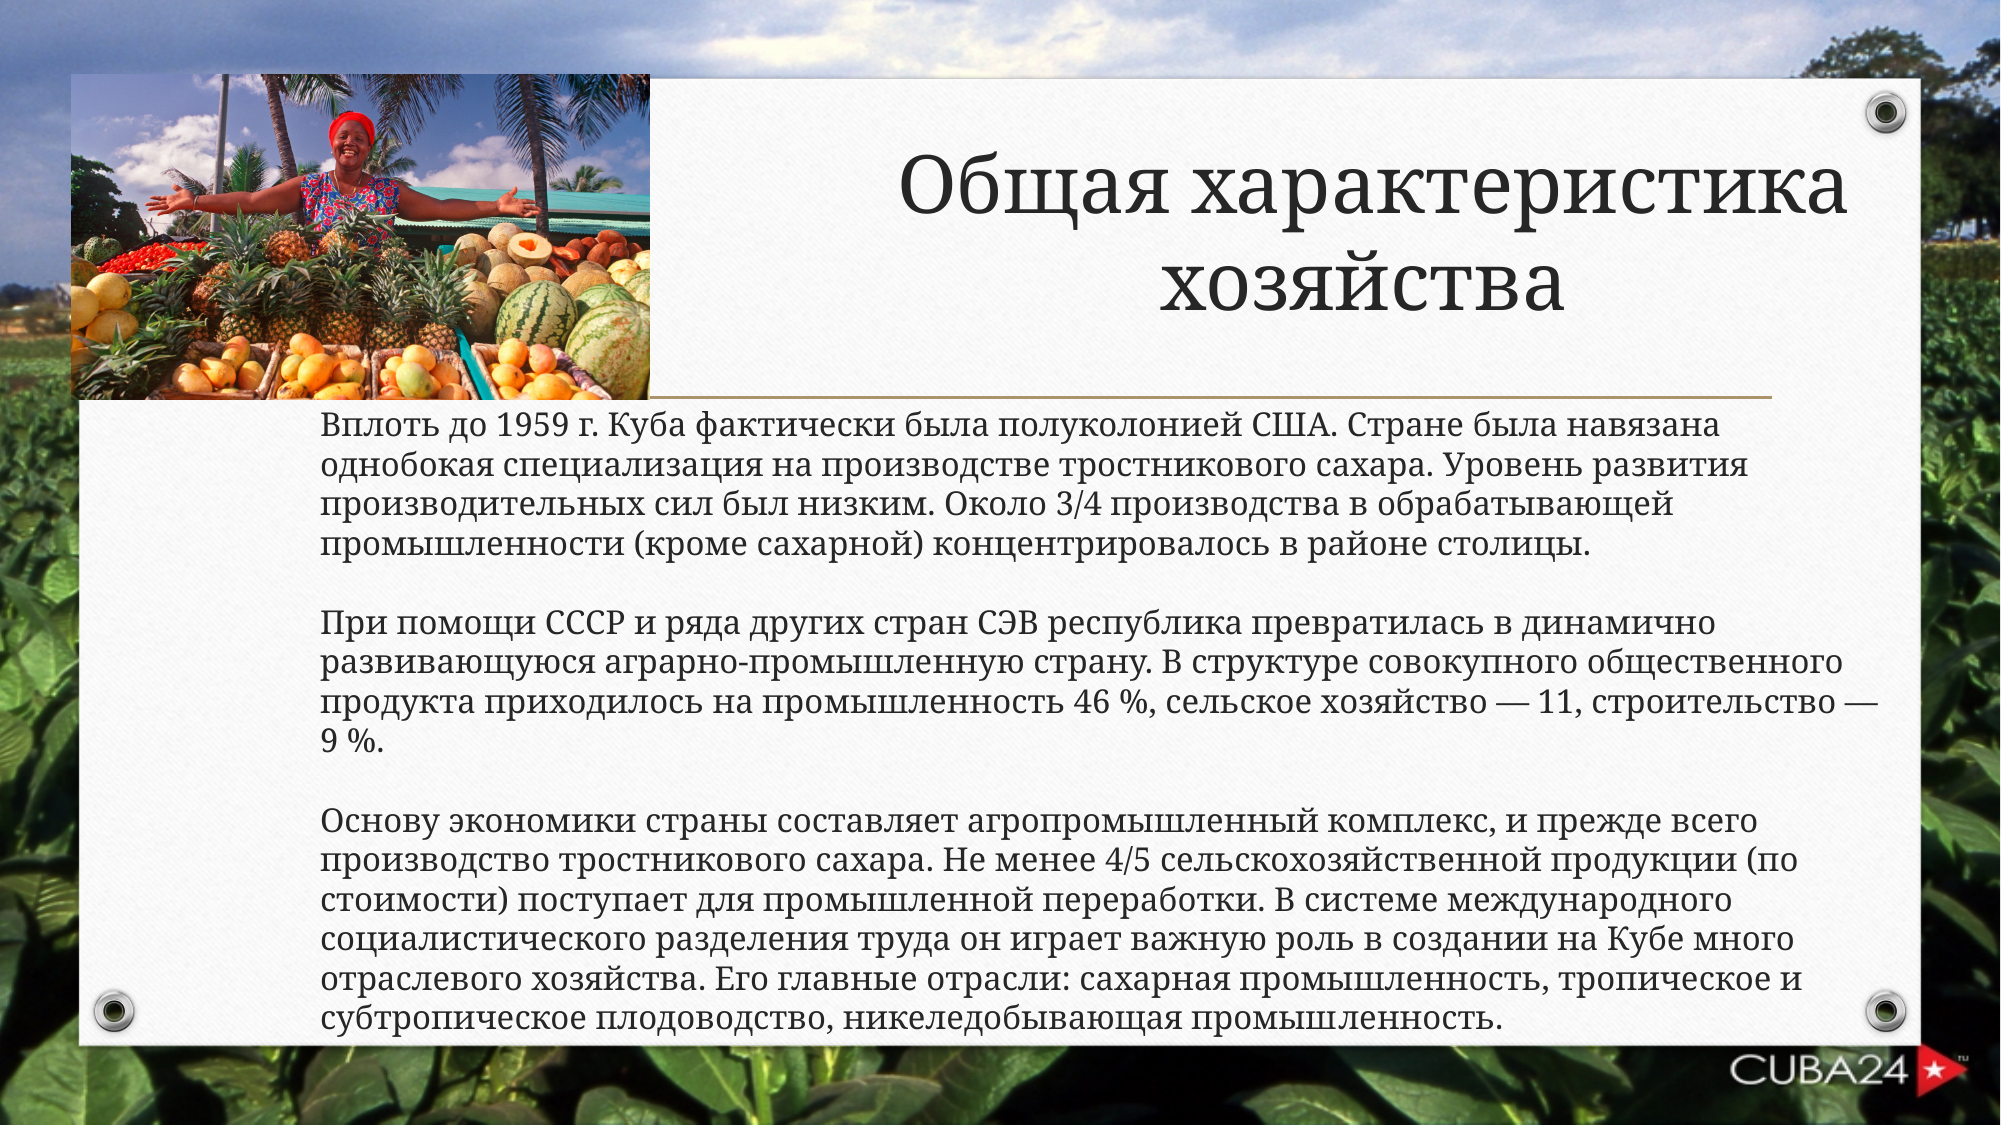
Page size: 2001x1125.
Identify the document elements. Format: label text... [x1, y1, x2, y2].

picture [0, 0, 2001, 1125]
title Общая характеристика хозяйства [813, 125, 1936, 335]
list Вплоть до 1959 г. Куба фактически была полуколонией США. Стране была навязана однобокая специализа­ция на производстве тростникового сахара. Уровень развития производи­тельных сил был низким. Около 3/4 производства в обрабатывающей промышленности (кроме сахарной) концентрировалось в районе столицы. При помощи СССР и ряда других стран СЭВ республика превратилась в динамично развивающуюся аграрно-промышленную страну. В структуре совокупного общественного продукта приходилось на про­мышленность 46 %, сельское хозяйство — 11, строительство — 9 %. Основу экономики страны составляет агропромышленный комплекс, и прежде всего производство тростникового сахара. Не менее 4/5 сельскохозяйственной продукции (по стоимости) поступает для промышленной переработки. В системе международного социалистическо­го разделения труда он играет важную роль в создании на Кубе много­отраслевого хозяйства. Его главные отрасли: сахарная промышленность, тропическое и субтропическое плодоводство, никеледобывающая промыш­ленность. [304, 395, 1914, 1053]
